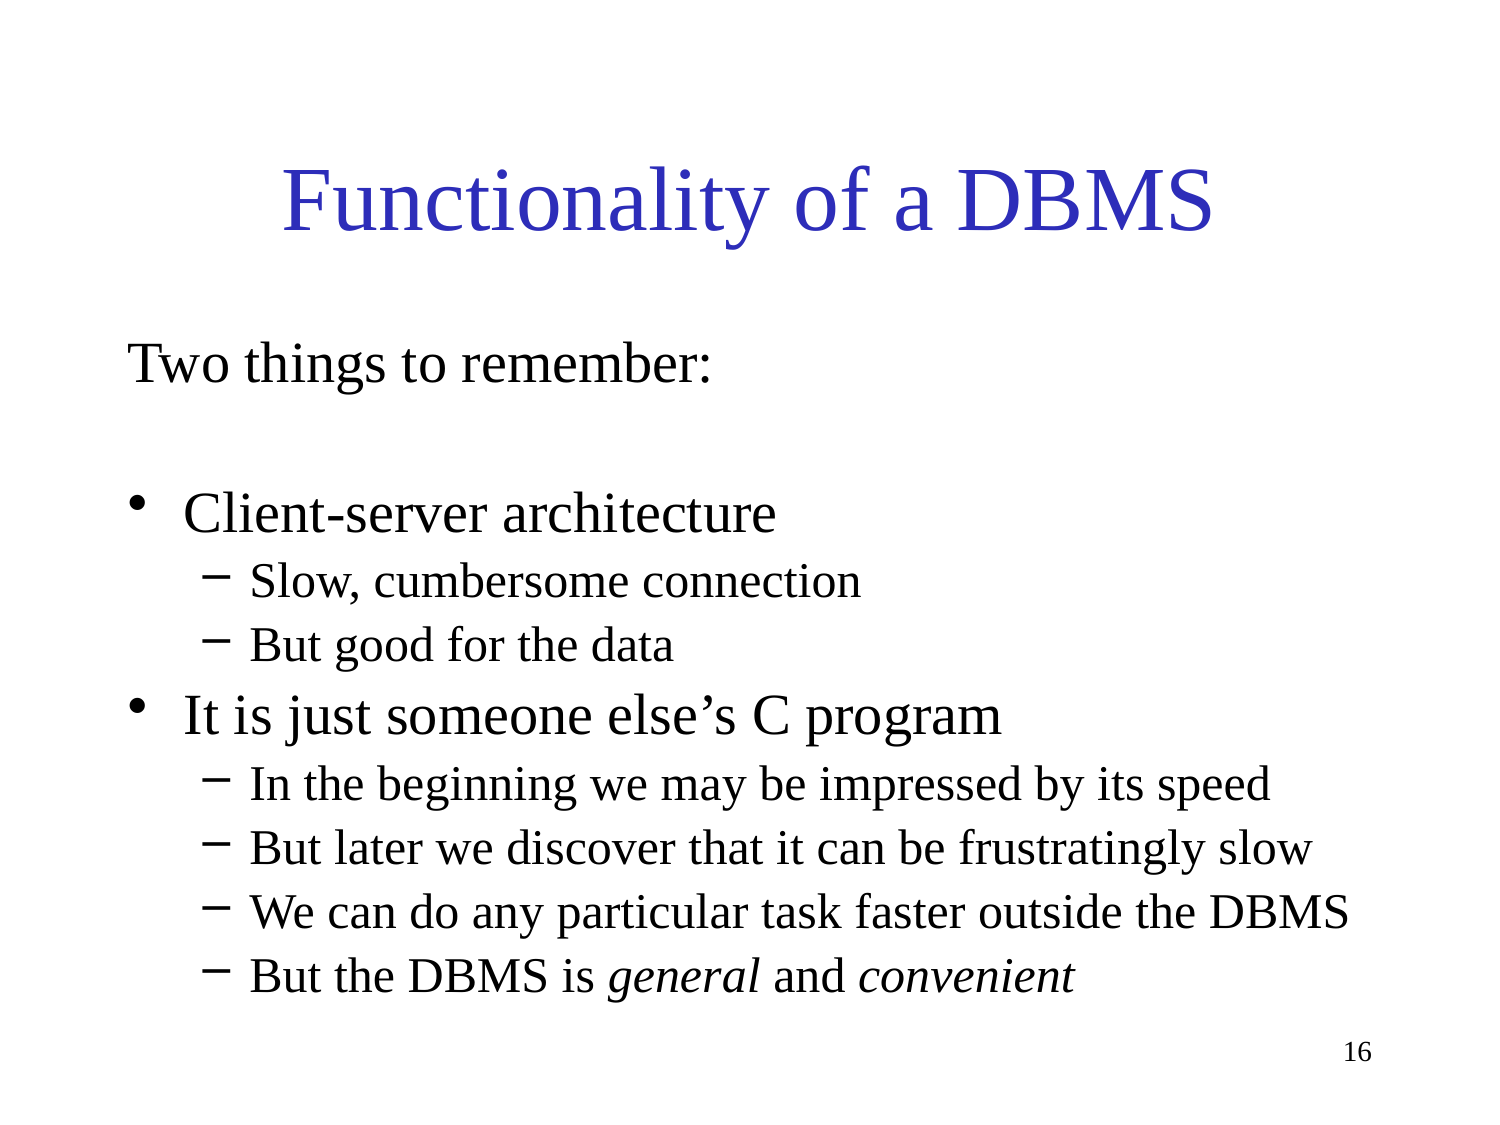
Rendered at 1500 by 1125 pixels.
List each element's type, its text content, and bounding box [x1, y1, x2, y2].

slide_number 16 [1074, 1024, 1388, 1101]
list Two things to remember: Client-server architecture Slow, cumbersome connection But good for the data It is just someone else’s C program In the beginning we may be impressed by its speed But later we discover that it can be frustratingly slow We can do any particular task faster outside the DBMS But the DBMS is general and convenient [112, 324, 1388, 1001]
title Functionality of a DBMS [112, 99, 1388, 288]
